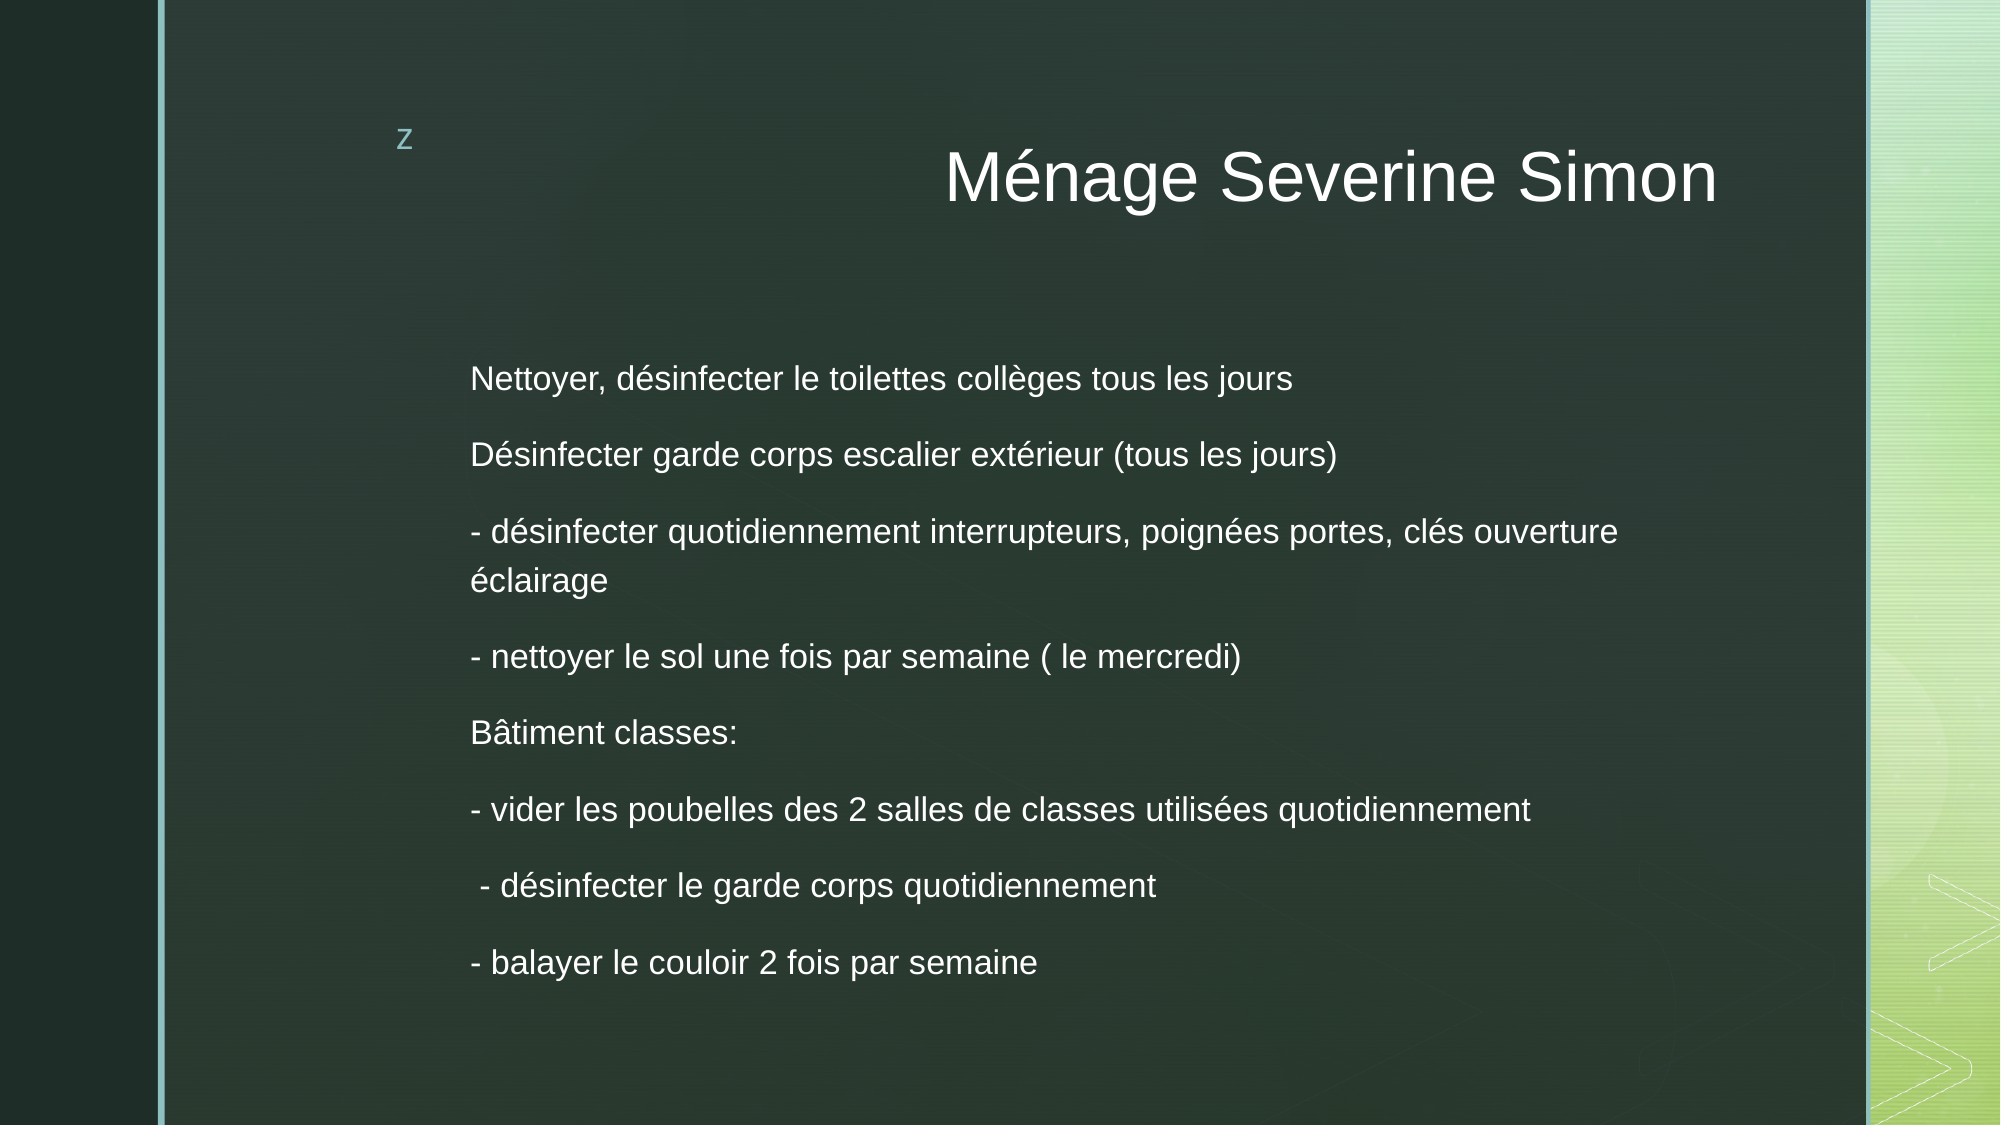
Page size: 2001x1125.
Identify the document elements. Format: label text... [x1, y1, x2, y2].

list Nettoyer, désinfecter le toilettes collèges tous les jours Désinfecter garde corps escalier extérieur (tous les jours) - désinfecter quotidiennement interrupteurs, poignées portes, clés ouverture éclairage - nettoyer le sol une fois par semaine ( le mercredi) Bâtiment classes: - vider les poubelles des 2 salles de classes utilisées quotidiennement - désinfecter le garde corps quotidiennement - balayer le couloir 2 fois par semaine [454, 336, 1734, 993]
picture [1871, 0, 2001, 1125]
title Ménage Severine Simon [428, 132, 1734, 310]
